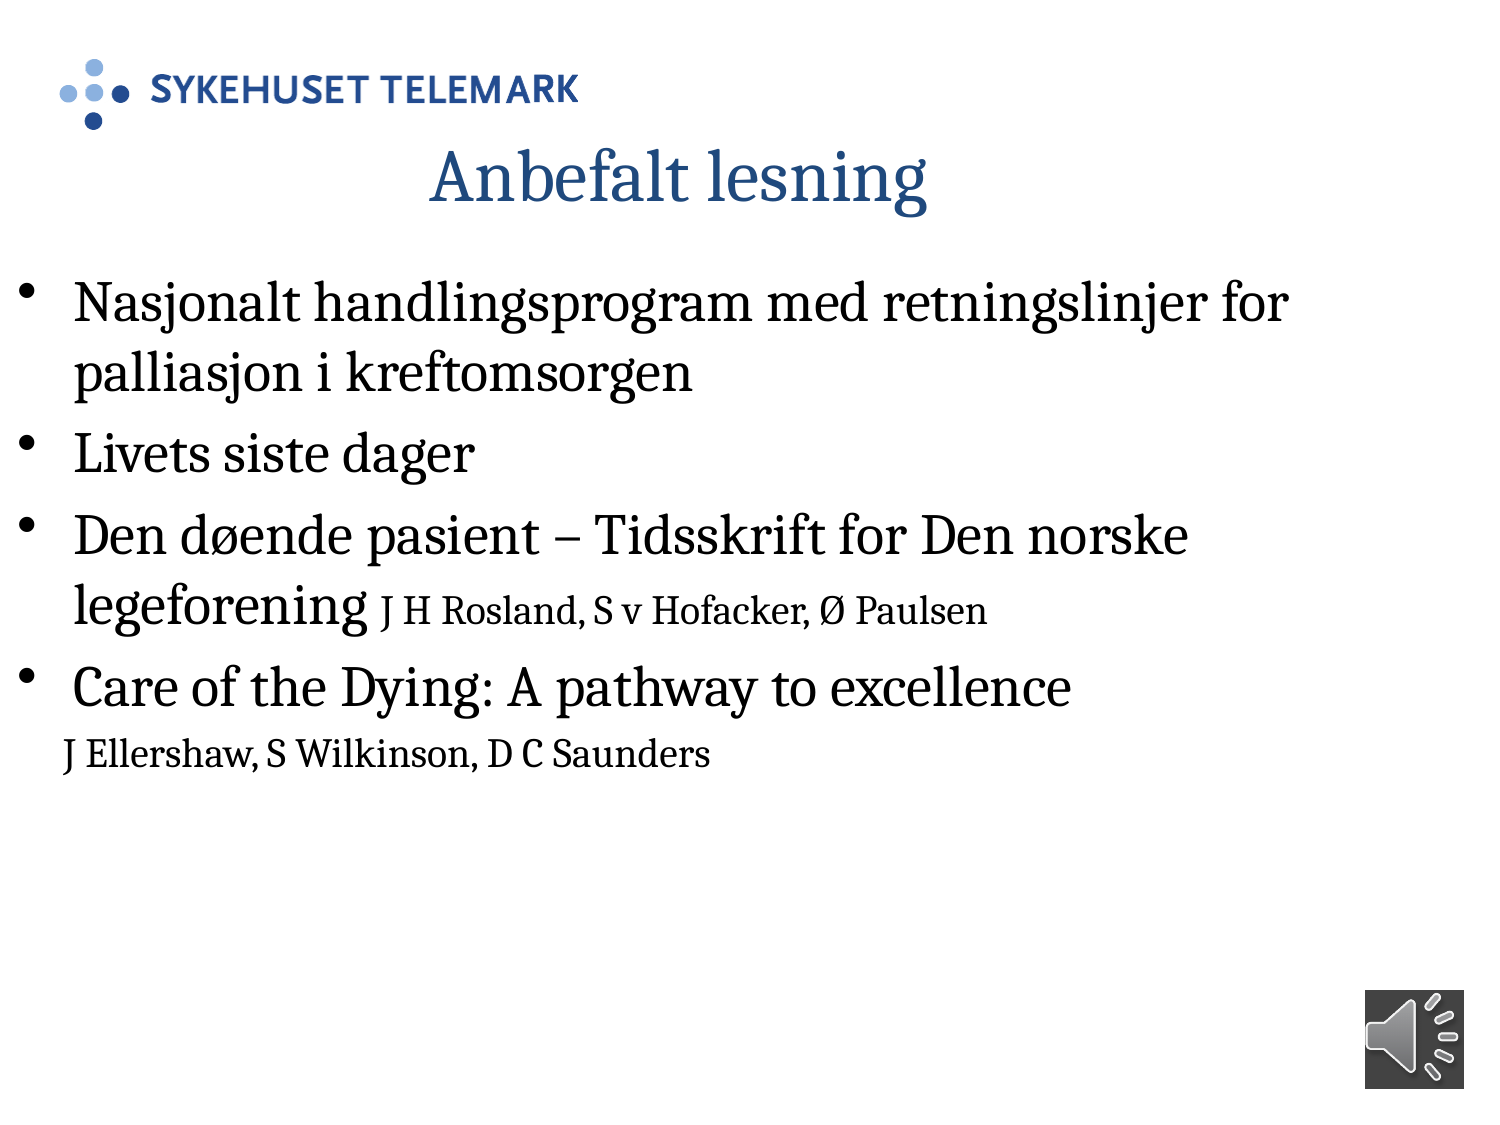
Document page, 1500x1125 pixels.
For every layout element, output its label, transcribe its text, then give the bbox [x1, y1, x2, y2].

picture [1364, 989, 1465, 1090]
list Nasjonalt handlingsprogram med retningslinjer for palliasjon i kreftomsorgen Livets siste dager Den døende pasient – Tidsskrift for Den norske legeforening J H Rosland, S v Hofacker, Ø Paulsen Care of the Dying: A pathway to excellence J Ellershaw, S Wilkinson, D C Saunders [1, 255, 1480, 994]
picture [59, 59, 578, 113]
title Anbefalt lesning [3, 113, 1355, 230]
